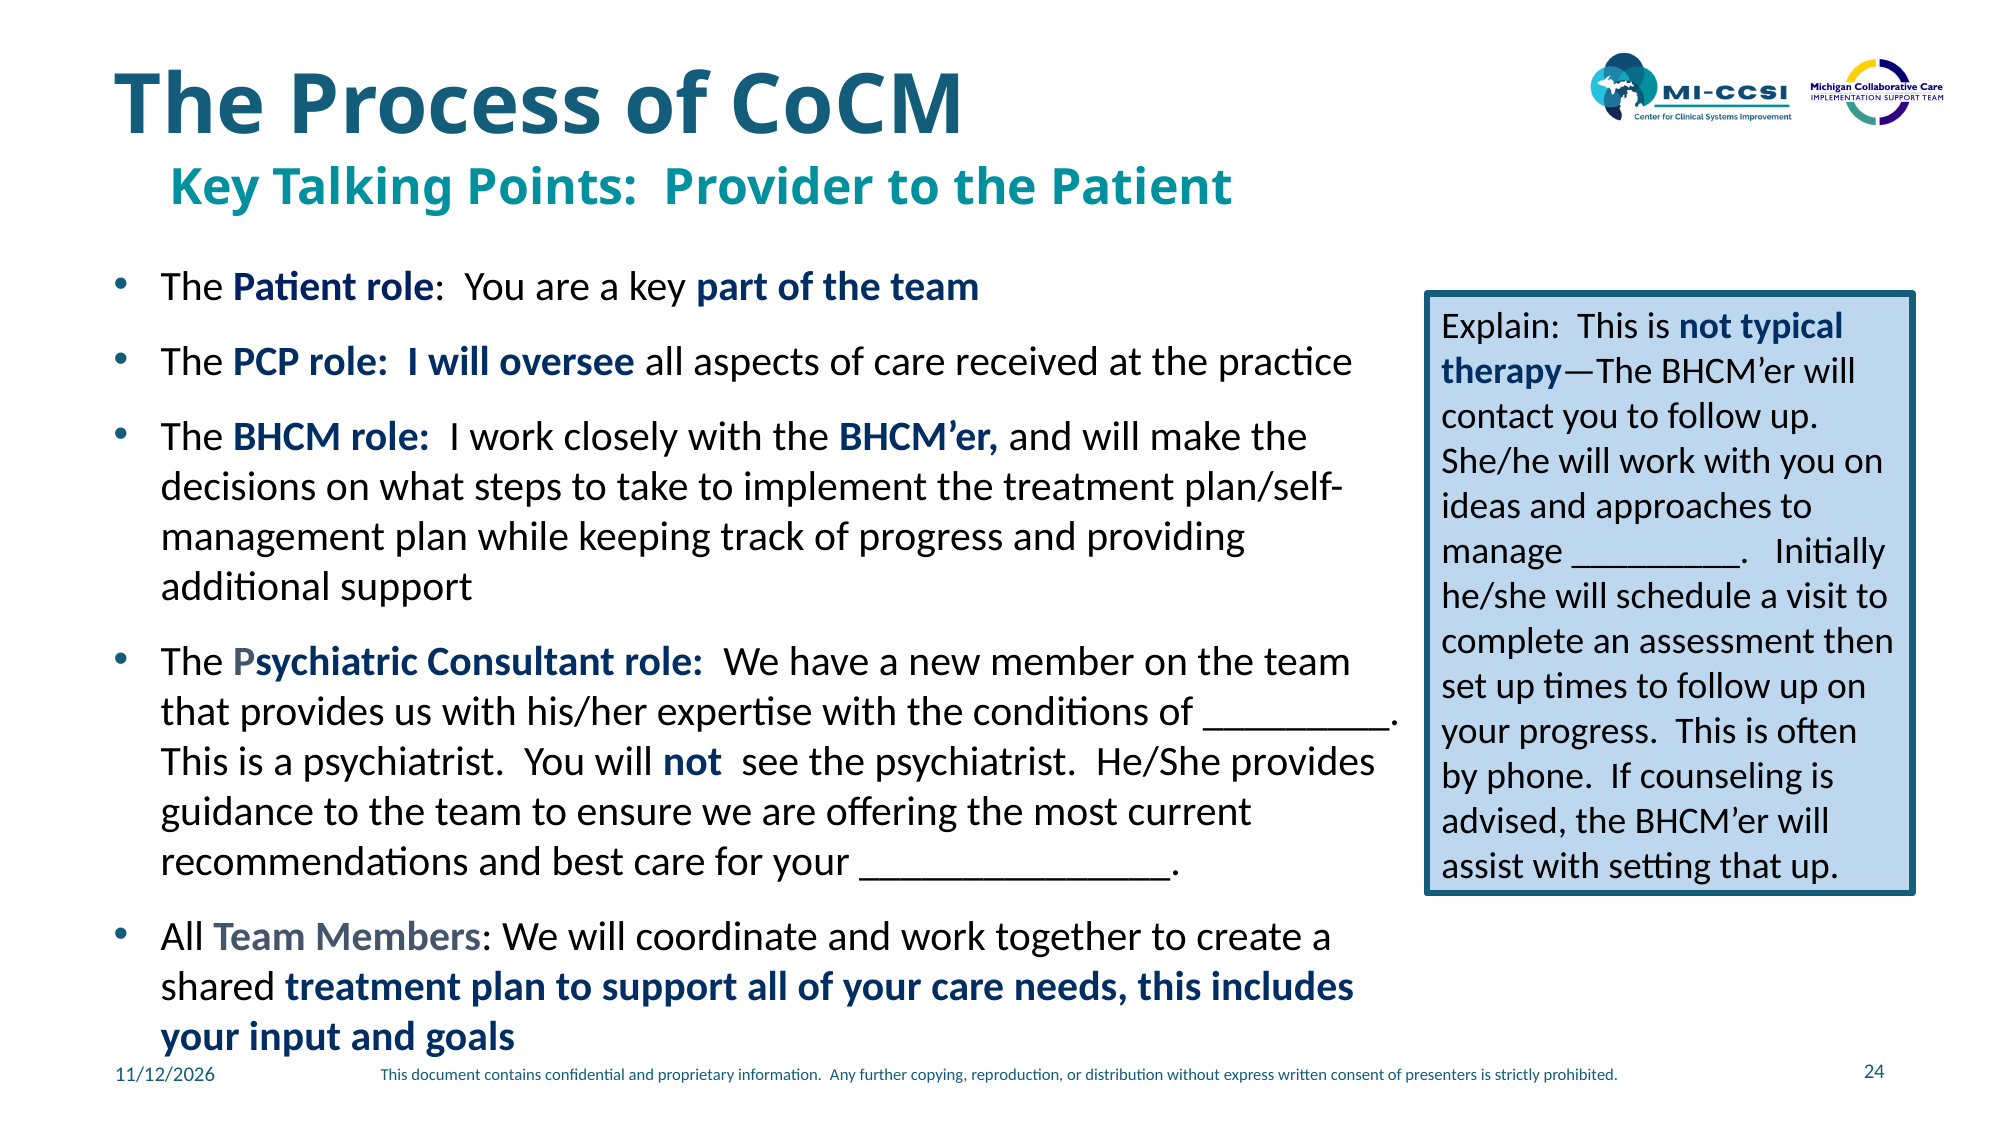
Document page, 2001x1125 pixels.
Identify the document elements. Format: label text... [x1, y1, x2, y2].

list Key Talking Points: Provider to the Patient [154, 87, 1903, 223]
picture [1585, 49, 1796, 59]
title The Process of CoCM [98, 59, 1861, 154]
picture [1801, 45, 1952, 133]
text_box The Patient role: You are a key part of the team The PCP role: I will oversee all aspects of care received at the practice The BHCM role: I work closely with the BHCM’er, and will make the decisions on what steps to take to implement the treatment plan/self-management plan while keeping track of progress and providing additional support The Psychiatric Consultant role: We have a new member on the team that provides us with his/her expertise with the conditions of _________. This is a psychiatrist. You will not see the psychiatrist. He/She provides guidance to the team to ensure we are offering the most current recommendations and best care for your _______________. All Team Members: We will coordinate and work together to create a shared treatment plan to support all of your care needs, this includes your input and goals [98, 250, 1427, 1016]
text_box Explain: This is not typical therapy—The BHCM’er will contact you to follow up. She/he will work with you on ideas and approaches to manage _________. Initially he/she will schedule a visit to complete an assessment then set up times to follow up on your progress. This is often by phone. If counseling is advised, the BHCM’er will assist with setting that up. [1426, 293, 1913, 894]
